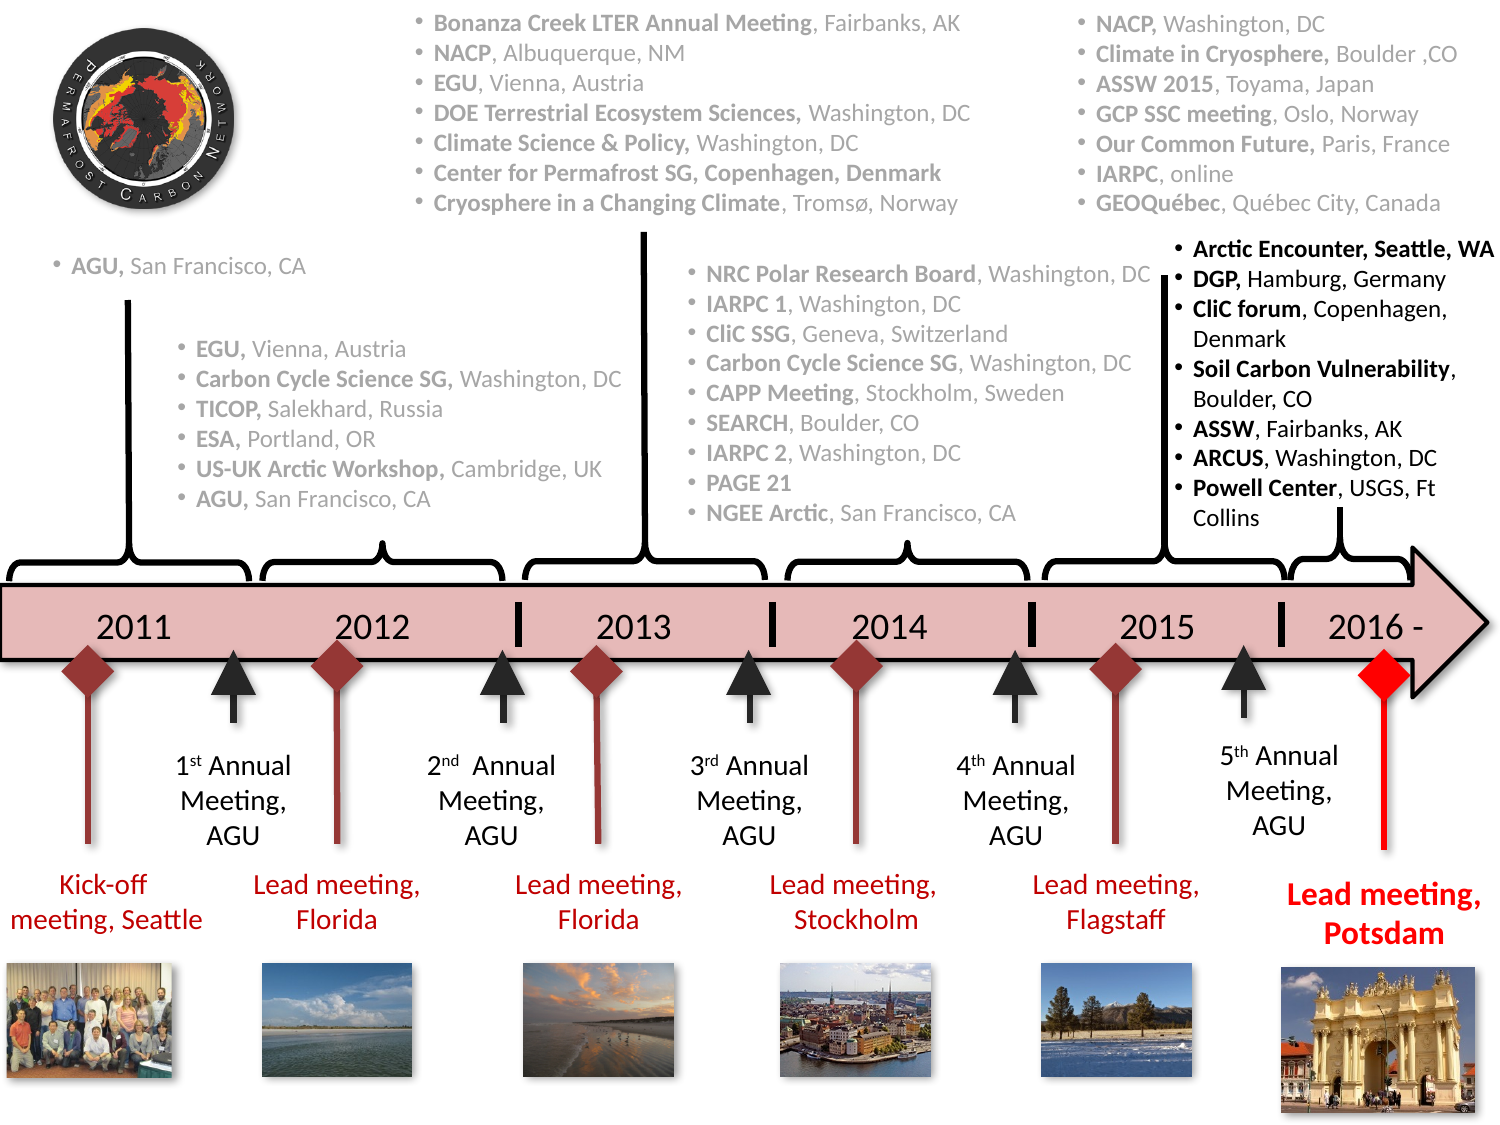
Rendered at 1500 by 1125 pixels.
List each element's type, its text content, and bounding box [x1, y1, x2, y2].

text_box 2013 [581, 594, 687, 643]
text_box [8, 0, 1500, 582]
text_box 2012 [319, 594, 426, 643]
text_box 2014 [836, 594, 943, 643]
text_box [1269, 656, 1500, 1113]
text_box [0, 644, 1376, 1078]
text_box 2015 [1104, 594, 1211, 643]
text_box 2011 [81, 594, 187, 643]
text_box 2016 - [1313, 594, 1439, 654]
text_box [0, 582, 1490, 655]
